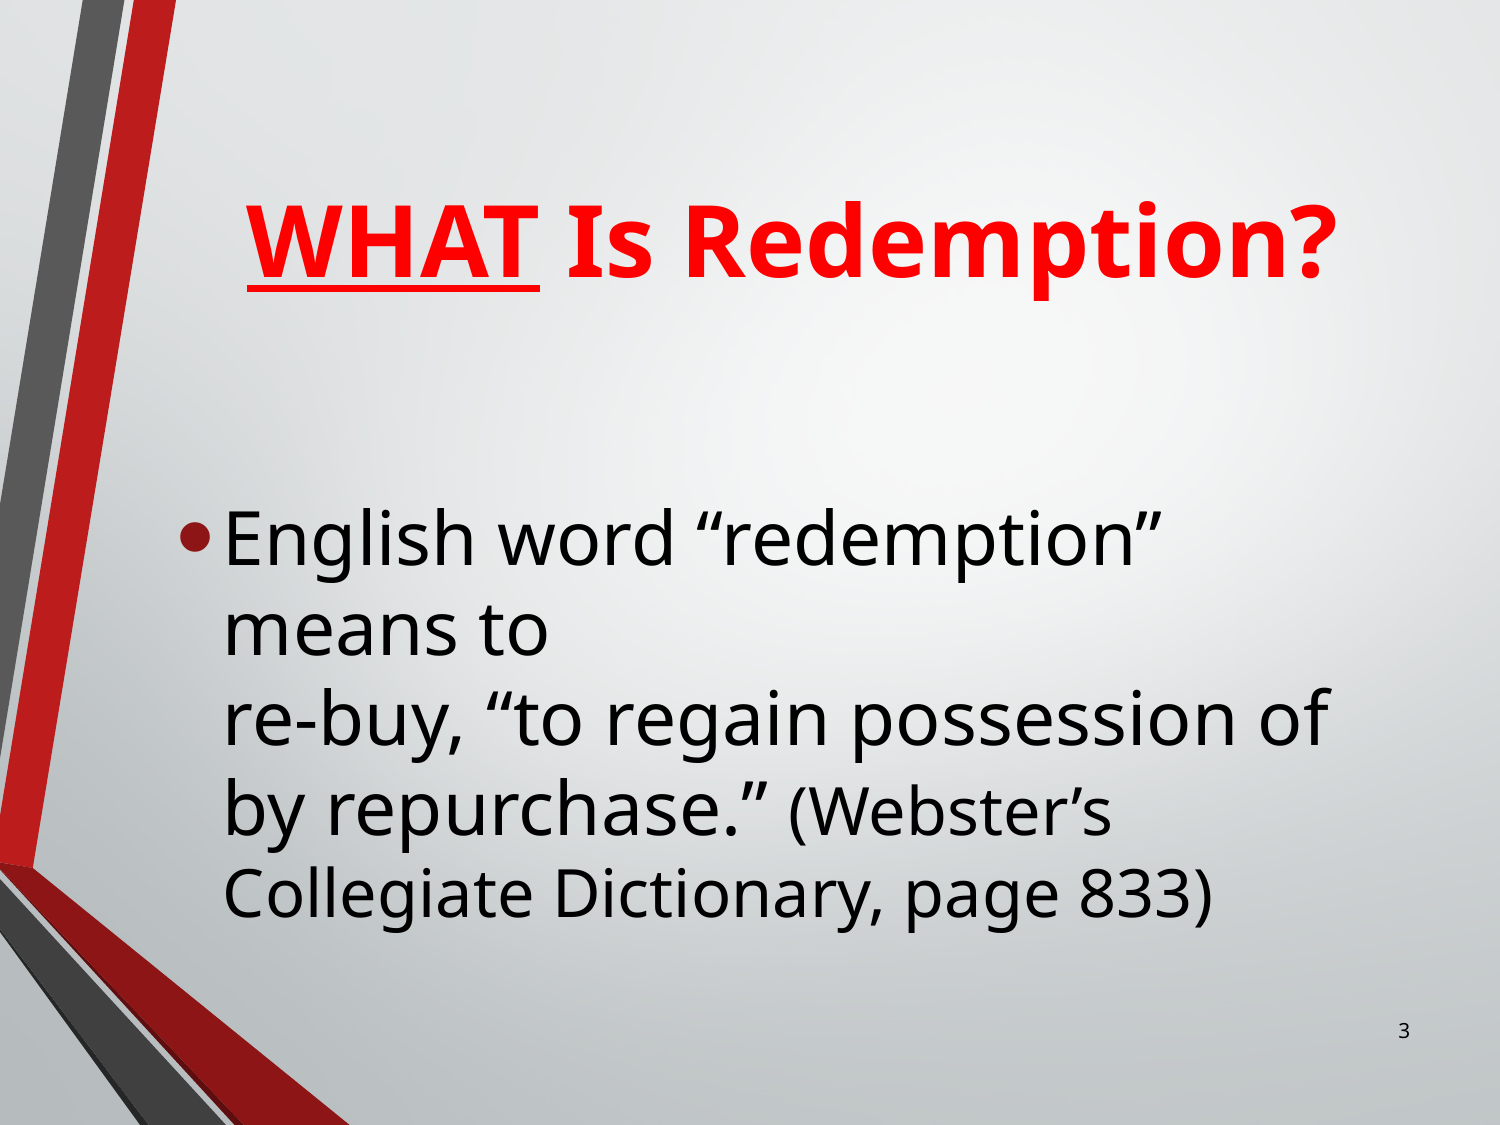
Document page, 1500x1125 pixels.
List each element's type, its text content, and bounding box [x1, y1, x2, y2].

list English word “redemption” means to re-buy, “to regain possession of by repurchase.” (Webster’s Collegiate Dictionary, page 833) [161, 384, 1425, 1038]
slide_number 3 [1354, 1001, 1425, 1062]
title WHAT Is Redemption? [161, 136, 1425, 339]
